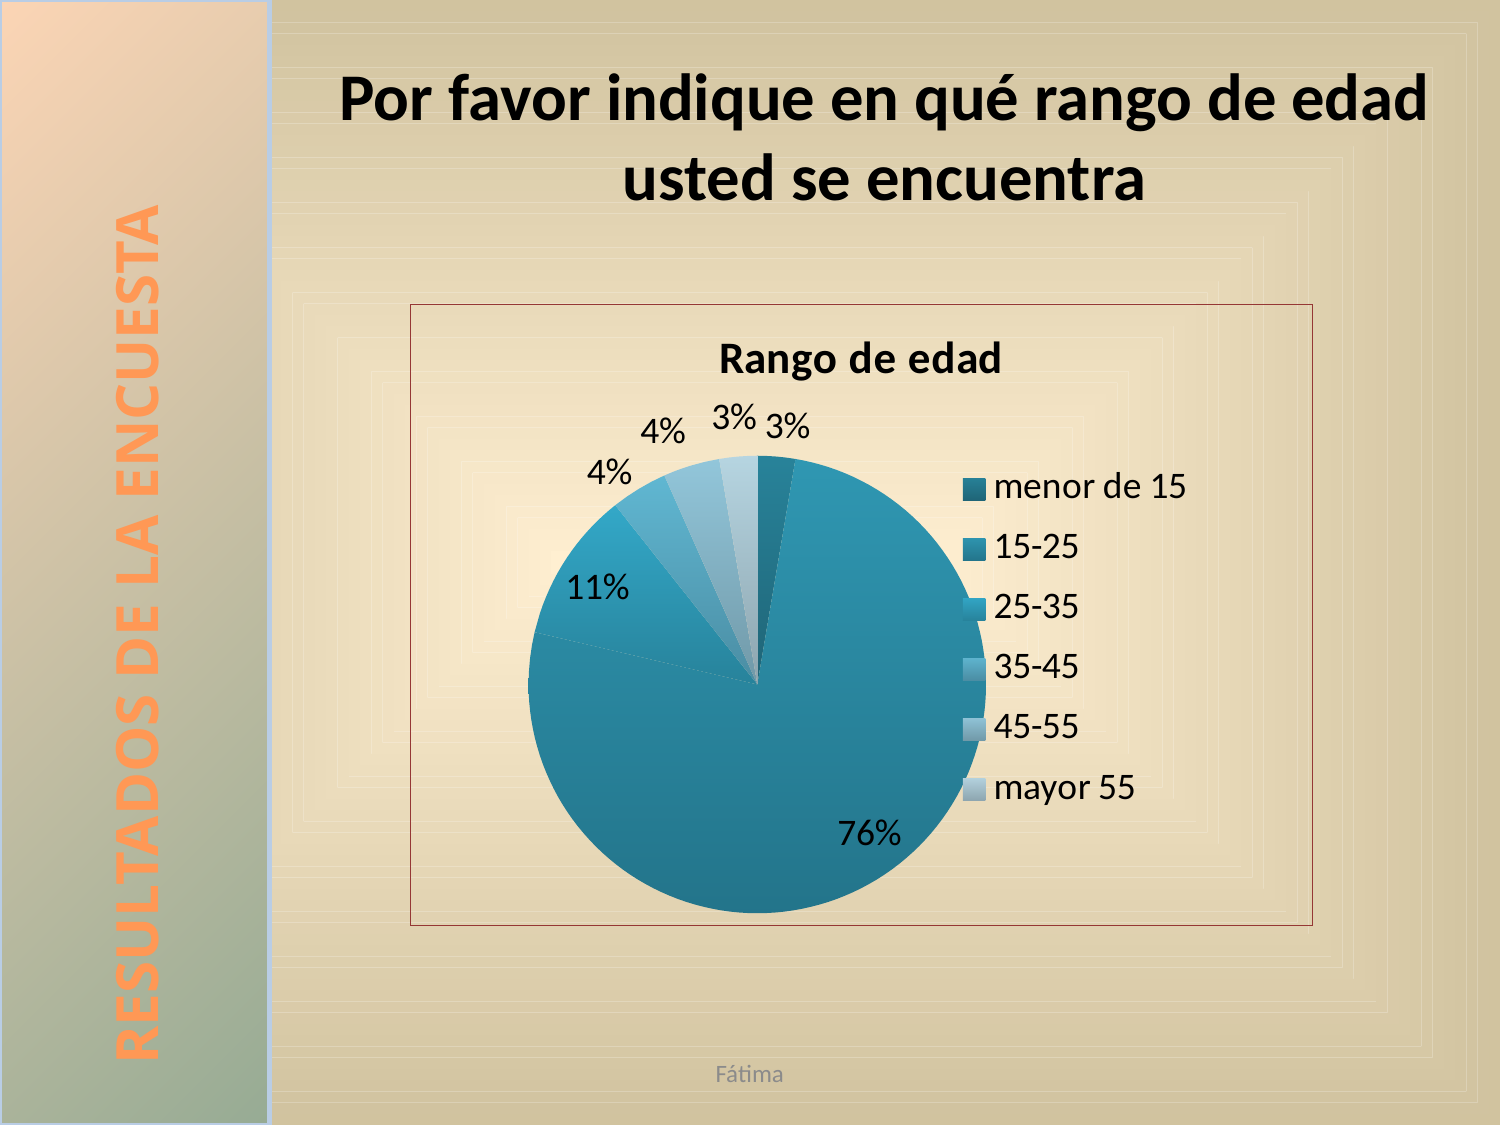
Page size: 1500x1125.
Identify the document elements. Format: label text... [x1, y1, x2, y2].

chart [409, 304, 1313, 926]
text_box RESULTADOS DE LA ENCUESTA [0, 0, 272, 1125]
footer Fátima [512, 1042, 988, 1103]
text_box Por favor indique en qué rango de edad usted se encuentra [269, 46, 1500, 267]
list [272, 267, 1426, 1006]
